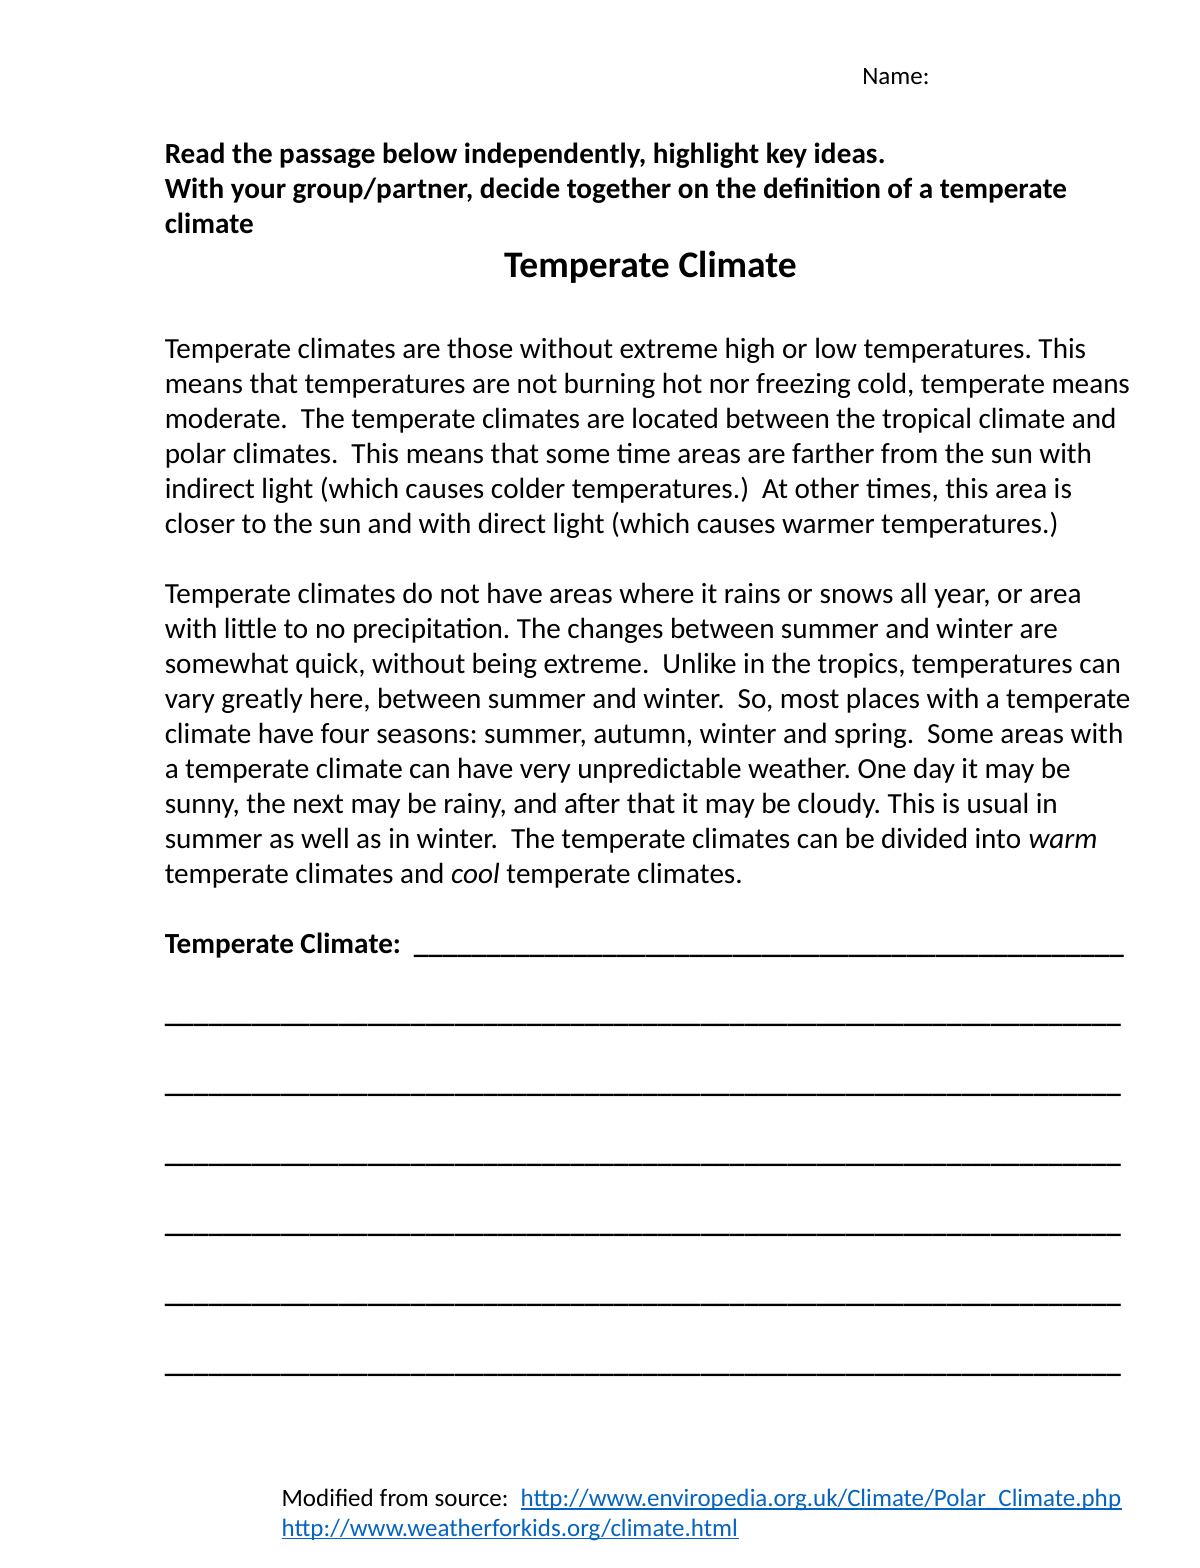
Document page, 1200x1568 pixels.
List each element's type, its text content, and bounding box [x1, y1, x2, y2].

text_box Name: [847, 52, 957, 98]
text_box Read the passage below independently, highlight key ideas. With your group/partner, decide together on the definition of a temperate climate Temperate Climate Temperate climates are those without extreme high or low temperatures. This means that temperatures are not burning hot nor freezing cold, temperate means moderate. The temperate climates are located between the tropical climate and polar climates. This means that some time areas are farther from the sun with indirect light (which causes colder temperatures.) At other times, this area is closer to the sun and with direct light (which causes warmer temperatures.) Temperate climates do not have areas where it rains or snows all year, or area with little to no precipitation. The changes between summer and winter are somewhat quick, without being extreme. Unlike in the tropics, temperatures can vary greatly here, between summer and winter. So, most places with a temperate climate have four seasons: summer, autumn, winter and spring. Some areas with a temperate climate can have very unpredictable weather. One day it may be sunny, the next may be rainy, and after that it may be cloudy. This is usual in summer as well as in winter. The temperate climates can be divided into warm temperate climates and cool temperate climates. Temperate Climate: _________________________________________________ __________________________________________________________________ __________________________________________________________________ __________________________________________________________________ __________________________________________________________________ __________________________________________________________________ __________________________________________________________________ [150, 127, 1152, 1386]
text_box Modified from source: http://www.enviropedia.org.uk/Climate/Polar_Climate.php http://www.weatherforkids.org/climate.html [266, 1473, 1152, 1568]
